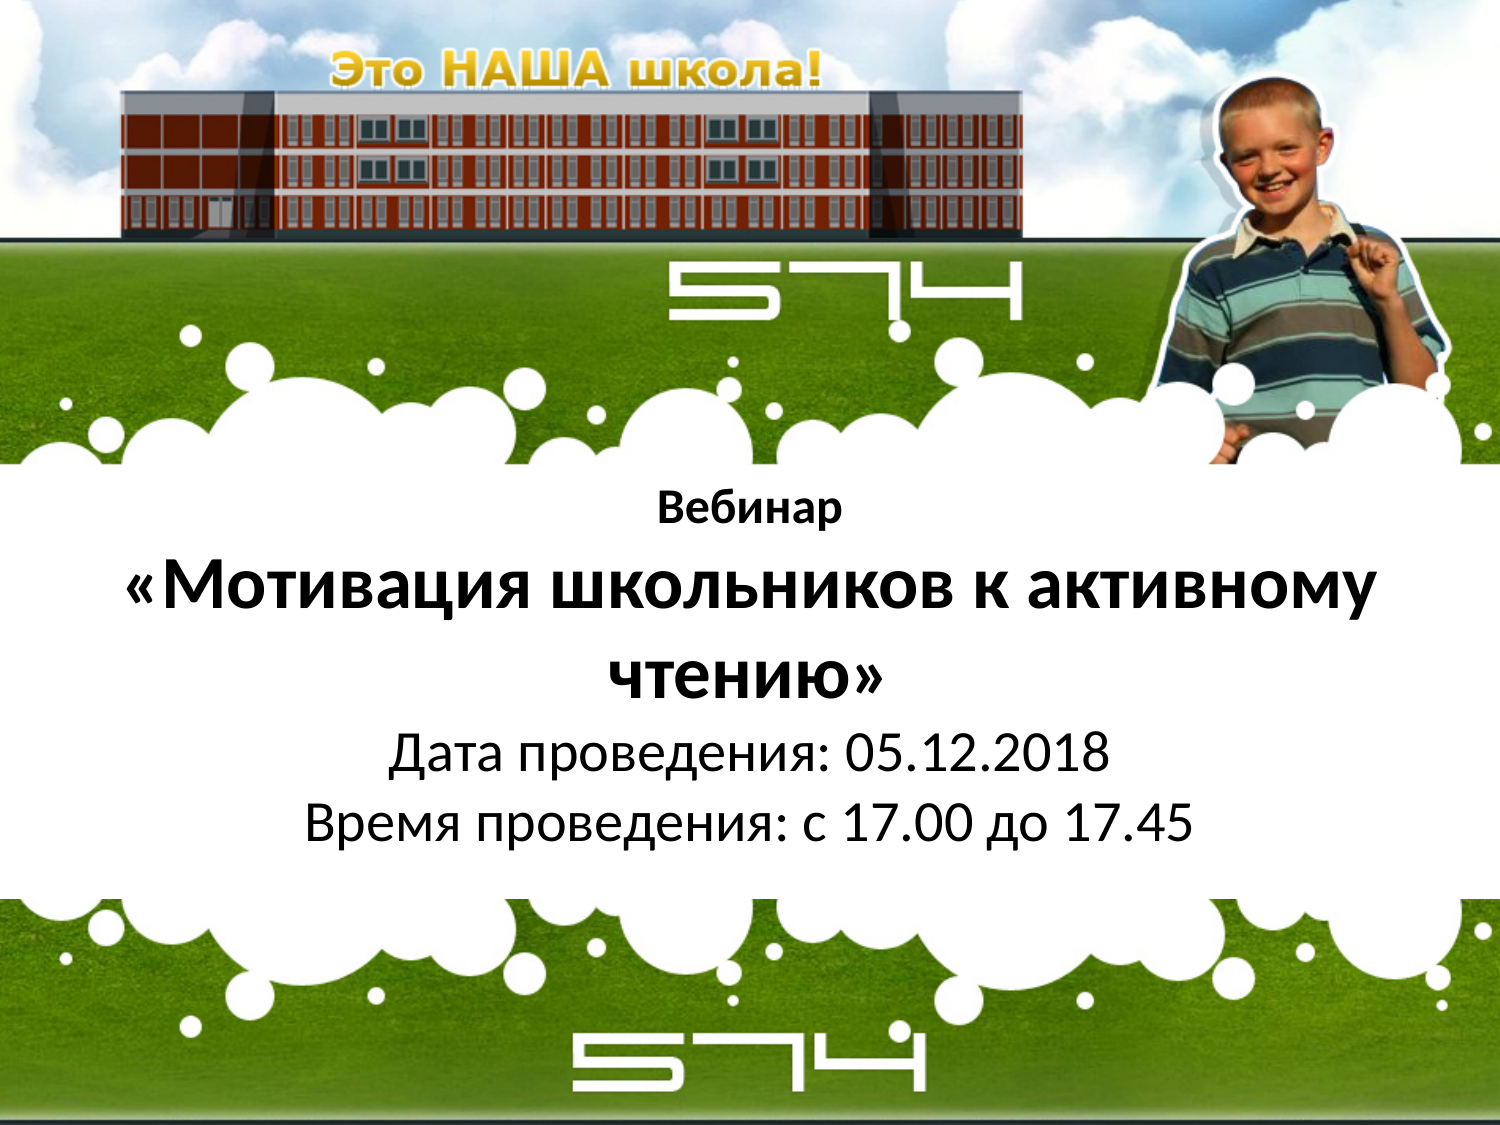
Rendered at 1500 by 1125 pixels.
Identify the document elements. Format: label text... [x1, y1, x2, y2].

picture [0, 0, 1500, 467]
title Вебинар «Мотивация школьников к активному чтению» Дата проведения: 05.12.2018 Время проведения: с 17.00 до 17.45 [0, 473, 1500, 898]
picture [0, 898, 1500, 1125]
